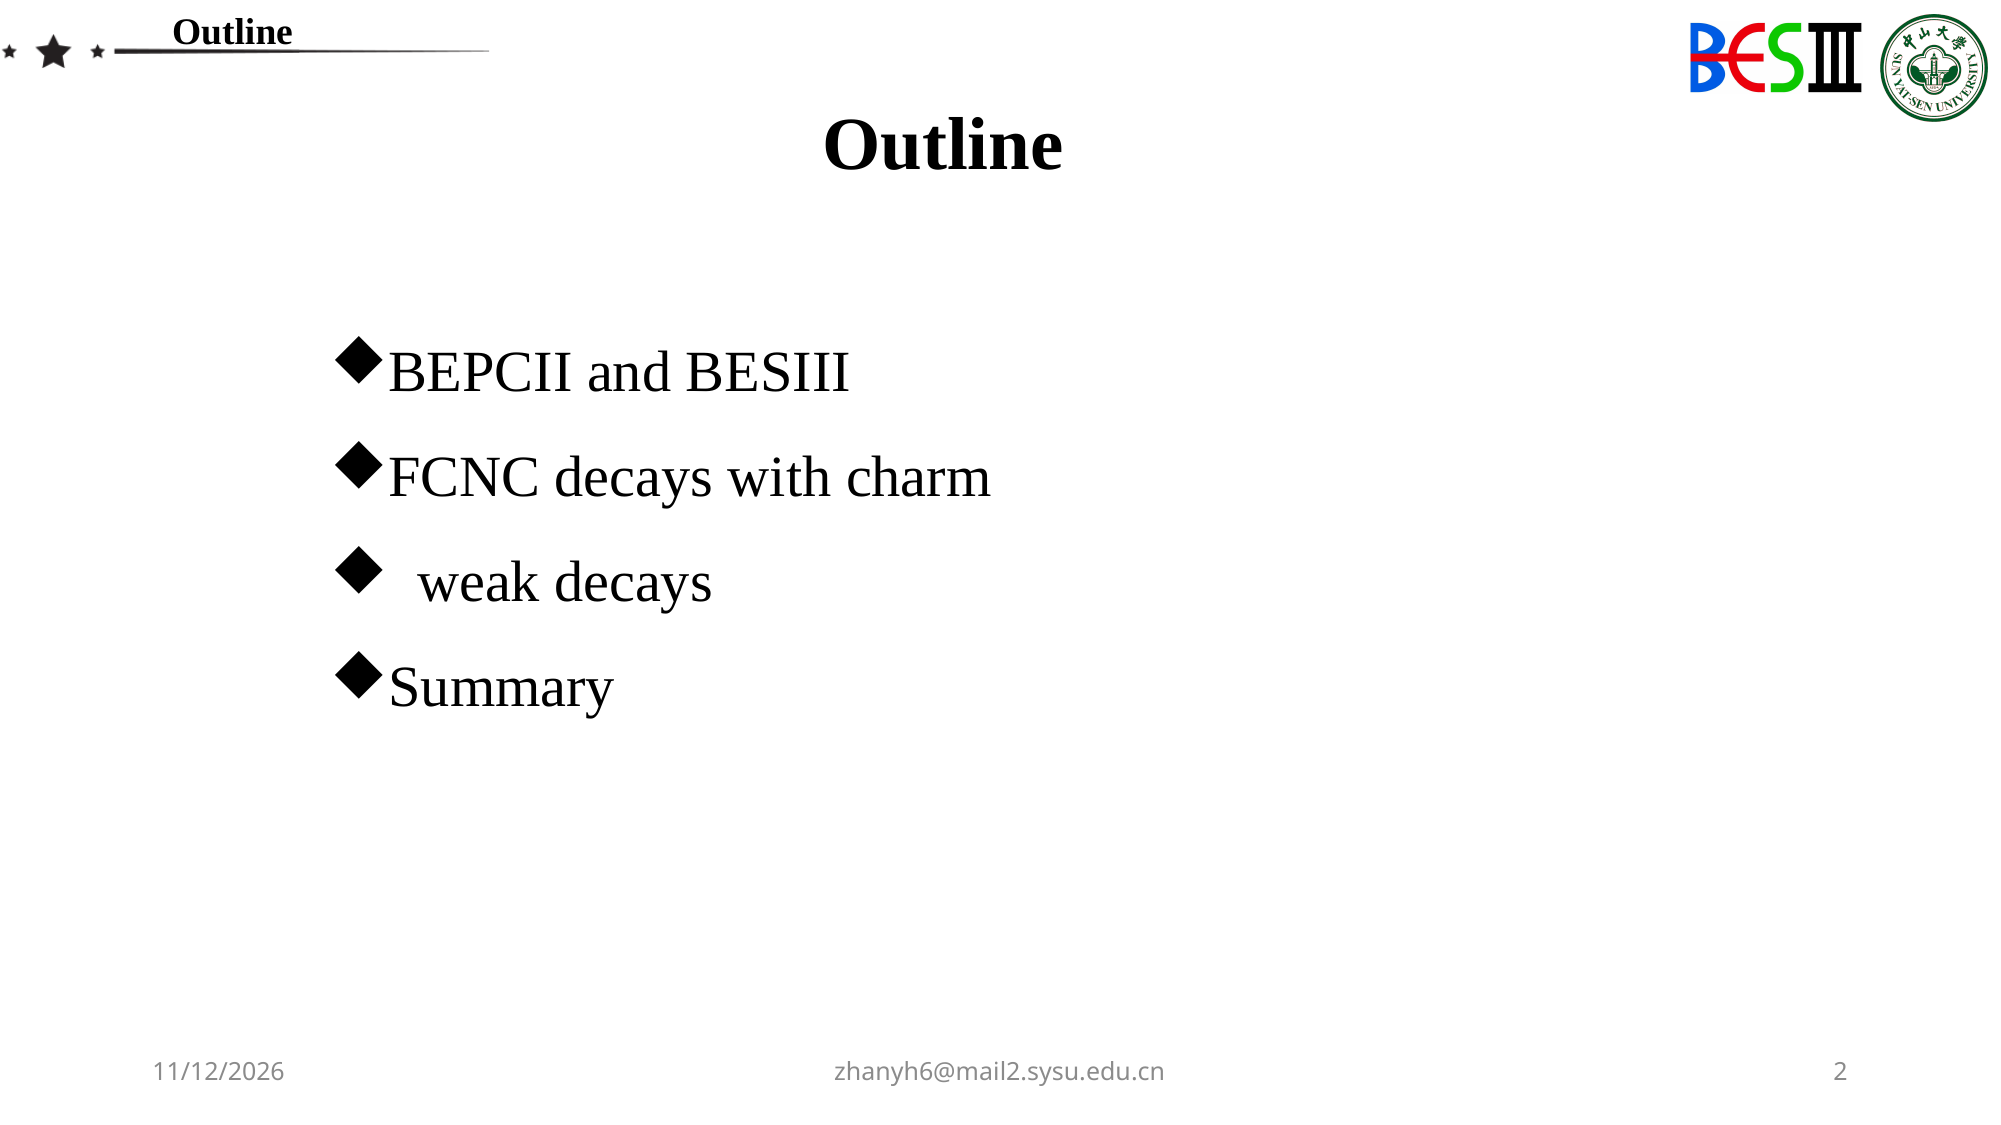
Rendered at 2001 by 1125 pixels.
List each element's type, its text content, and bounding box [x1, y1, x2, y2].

footer zhanyh6@mail2.sysu.edu.cn [662, 1042, 1338, 1103]
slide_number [137, 1042, 588, 1103]
picture [1689, 21, 1863, 94]
picture [1880, 14, 1988, 122]
slide_number 2 [1412, 1042, 1863, 1103]
text_box Outline [807, 86, 1131, 192]
text_box Outline [157, 0, 663, 135]
picture [0, 8, 490, 72]
